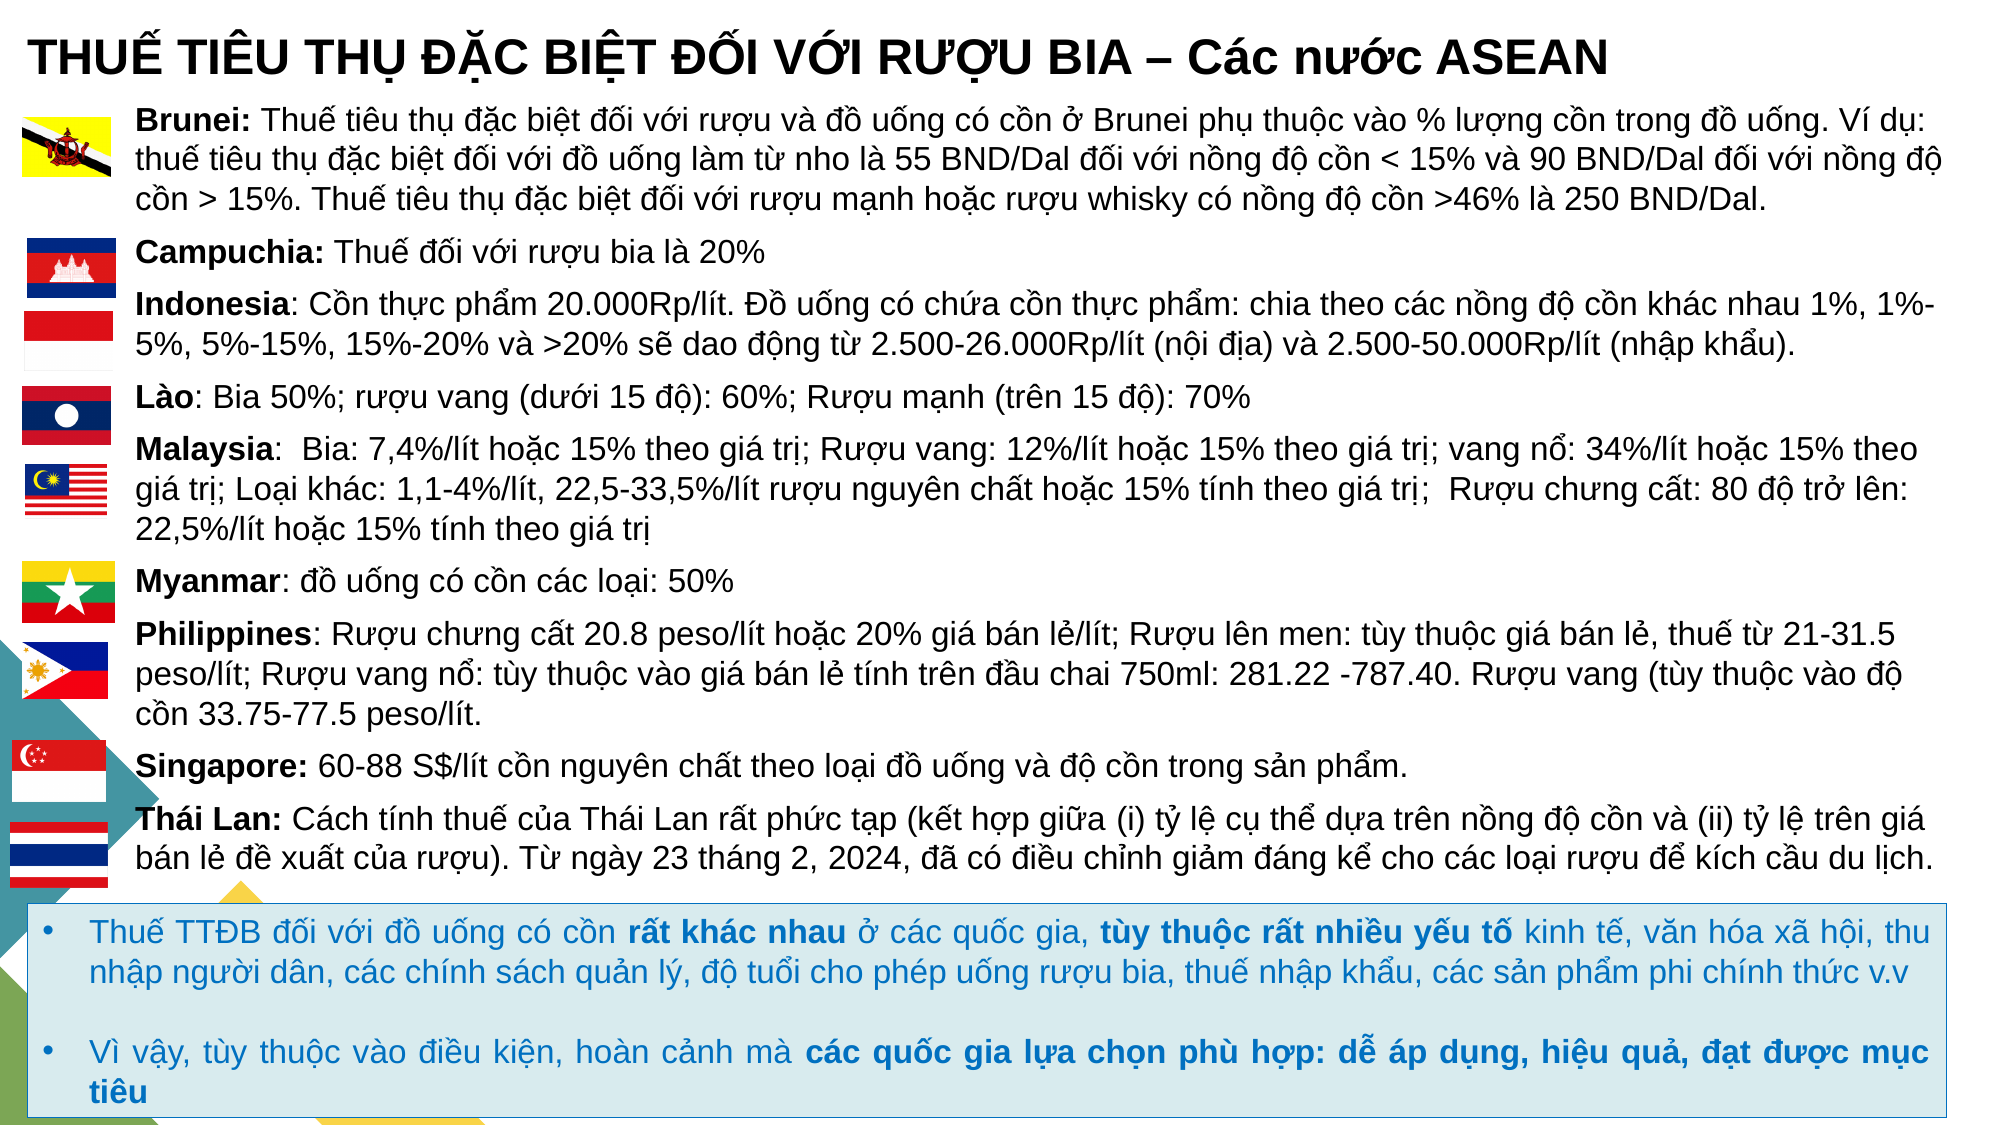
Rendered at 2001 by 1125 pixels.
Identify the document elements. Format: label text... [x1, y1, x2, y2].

picture [25, 464, 107, 519]
picture [24, 311, 113, 371]
picture [27, 238, 116, 298]
text_box Brunei: Thuế tiêu thụ đặc biệt đối với rượu và đồ uống có cồn ở Brunei phụ thuộc vào % lượng cồn trong đồ uống. Ví dụ: thuế tiêu thụ đặc biệt đối với đồ uống làm từ nho là 55 BND/Dal đối với nồng độ cồn < 15% và 90 BND/Dal đối với nồng độ cồn > 15%. Thuế tiêu thụ đặc biệt đối với rượu mạnh hoặc rượu whisky có nồng độ cồn >46% là 250 BND/Dal. Campuchia: Thuế đối với rượu bia là 20% Indonesia: Cồn thực phẩm 20.000Rp/lít. Đồ uống có chứa cồn thực phẩm: chia theo các nồng độ cồn khác nhau 1%, 1%-5%, 5%-15%, 15%-20% và >20% sẽ dao động từ 2.500-26.000Rp/lít (nội địa) và 2.500-50.000Rp/lít (nhập khẩu). Lào: Bia 50%; rượu vang (dưới 15 độ): 60%; Rượu mạnh (trên 15 độ): 70% Malaysia: Bia: 7,4%/lít hoặc 15% theo giá trị; Rượu vang: 12%/lít hoặc 15% theo giá trị; vang nổ: 34%/lít hoặc 15% theo giá trị; Loại khác: 1,1-4%/lít, 22,5-33,5%/lít rượu nguyên chất hoặc 15% tính theo giá trị; Rượu chưng cất: 80 độ trở lên: 22,5%/lít hoặc 15% tính theo giá trị Myanmar: đồ uống có cồn các loại: 50% Philippines: Rượu chưng cất 20.8 peso/lít hoặc 20% giá bán lẻ/lít; Rượu lên men: tùy thuộc giá bán lẻ, thuế từ 21-31.5 peso/lít; Rượu vang nổ: tùy thuộc vào giá bán lẻ tính trên đầu chai 750ml: 281.22 -787.40. Rượu vang (tùy thuộc vào độ cồn 33.75-77.5 peso/lít. Singapore: 60-88 S$/lít cồn nguyên chất theo loại đồ uống và độ cồn trong sản phẩm. Thái Lan: Cách tính thuế của Thái Lan rất phức tạp (kết hợp giữa (i) tỷ lệ cụ thể dựa trên nồng độ cồn và (ii) tỷ lệ trên giá bán lẻ đề xuất của rượu). Từ ngày 23 tháng 2, 2024, đã có điều chỉnh giảm đáng kể cho các loại rượu để kích cầu du lịch. [120, 90, 1976, 884]
picture [10, 822, 108, 888]
picture [12, 739, 106, 802]
text_box Thuế TTĐB đối với đồ uống có cồn rất khác nhau ở các quốc gia, tùy thuộc rất nhiều yếu tố kinh tế, văn hóa xã hội, thu nhập người dân, các chính sách quản lý, độ tuổi cho phép uống rượu bia, thuế nhập khẩu, các sản phẩm phi chính thức v.v Vì vậy, tùy thuộc vào điều kiện, hoàn cảnh mà các quốc gia lựa chọn phù hợp: dễ áp dụng, hiệu quả, đạt được mục tiêu [27, 903, 1947, 1118]
picture [22, 561, 115, 623]
picture [22, 386, 111, 445]
picture [22, 642, 108, 699]
picture [22, 117, 111, 177]
text_box THUẾ TIÊU THỤ ĐẶC BIỆT ĐỐI VỚI RƯỢU BIA – Các nước ASEAN [12, 13, 1765, 93]
